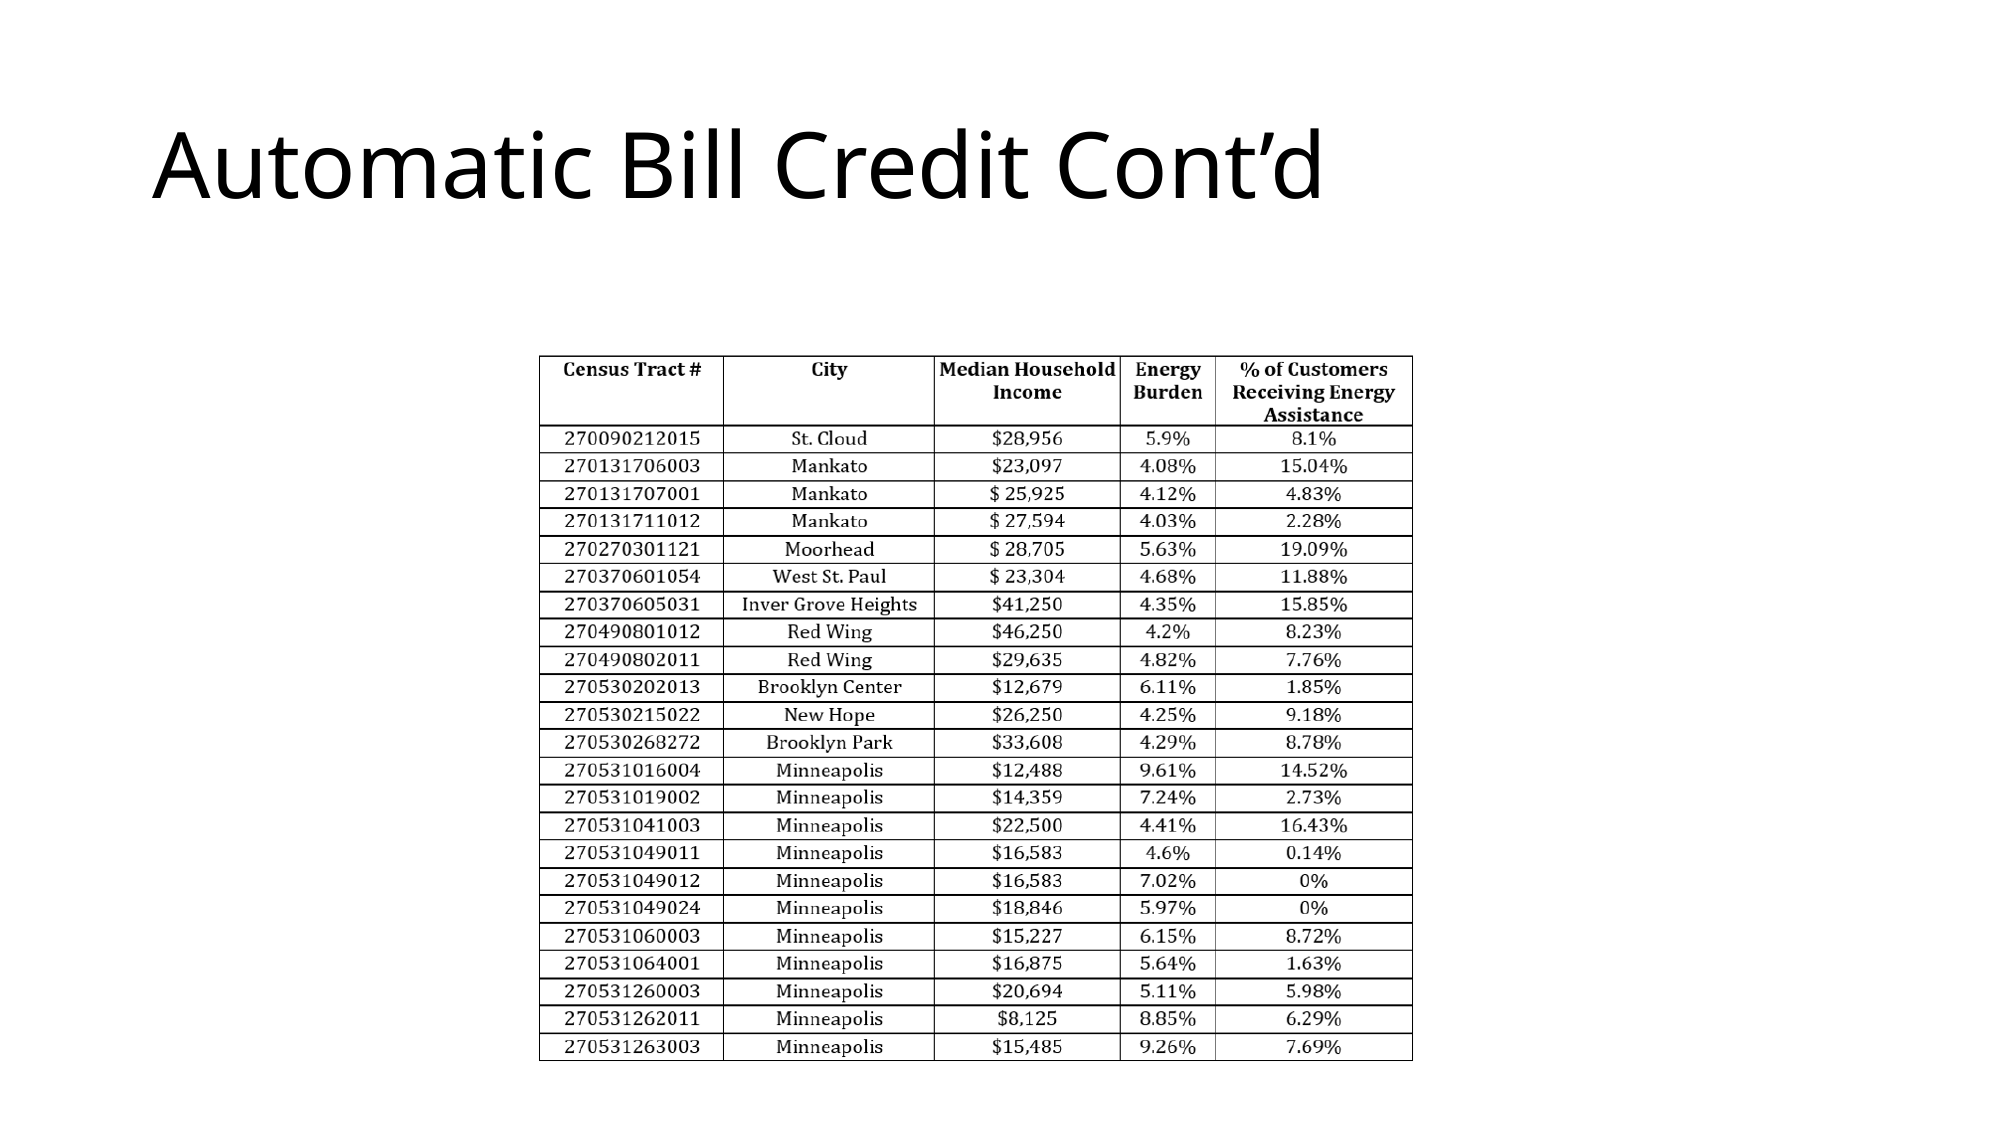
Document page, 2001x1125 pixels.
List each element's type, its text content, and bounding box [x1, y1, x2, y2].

title Automatic Bill Credit Cont’d [137, 59, 1863, 278]
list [518, 318, 1434, 1085]
